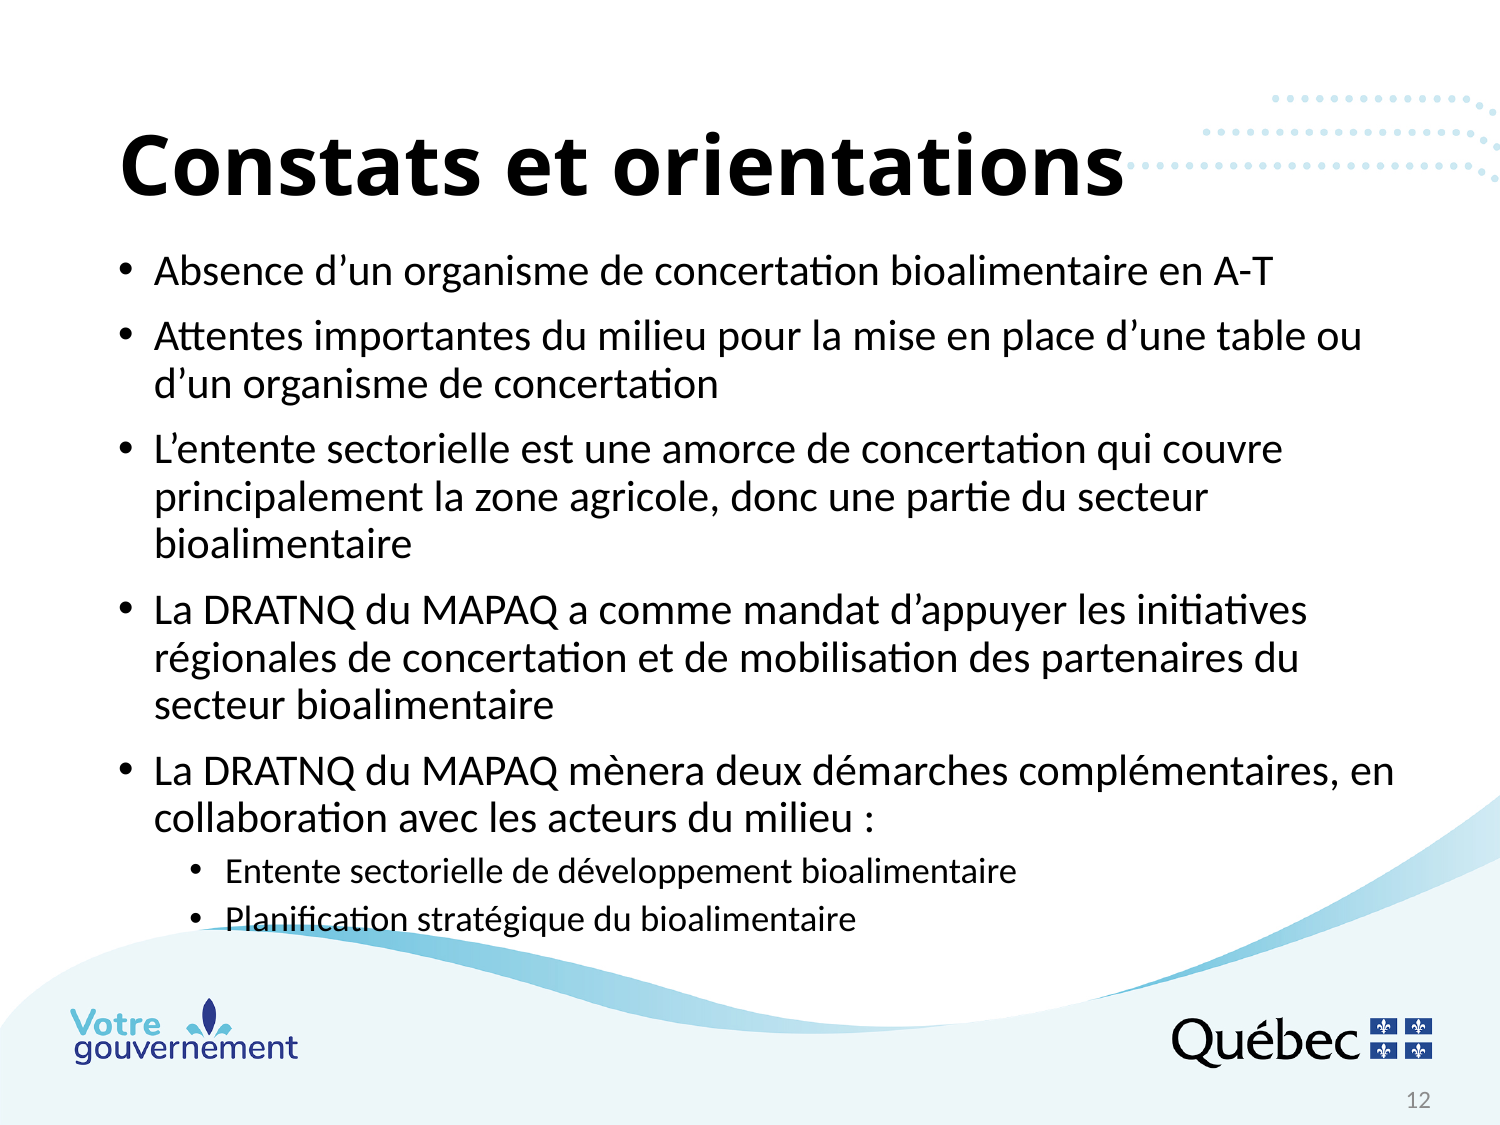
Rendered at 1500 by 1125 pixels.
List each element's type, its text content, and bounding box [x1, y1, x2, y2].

picture [0, 0, 1500, 1125]
title Constats et orientations [103, 59, 1425, 239]
list Absence d’un organisme de concertation bioalimentaire en A-T Attentes importantes du milieu pour la mise en place d’une table ou d’un organisme de concertation L’entente sectorielle est une amorce de concertation qui couvre principalement la zone agricole, donc une partie du secteur bioalimentaire La DRATNQ du MAPAQ a comme mandat d’appuyer les initiatives régionales de concertation et de mobilisation des partenaires du secteur bioalimentaire La DRATNQ du MAPAQ mènera deux démarches complémentaires, en collaboration avec les acteurs du milieu : Entente sectorielle de développement bioalimentaire Planification stratégique du bioalimentaire [103, 239, 1461, 954]
slide_number 12 [996, 1071, 1447, 1125]
